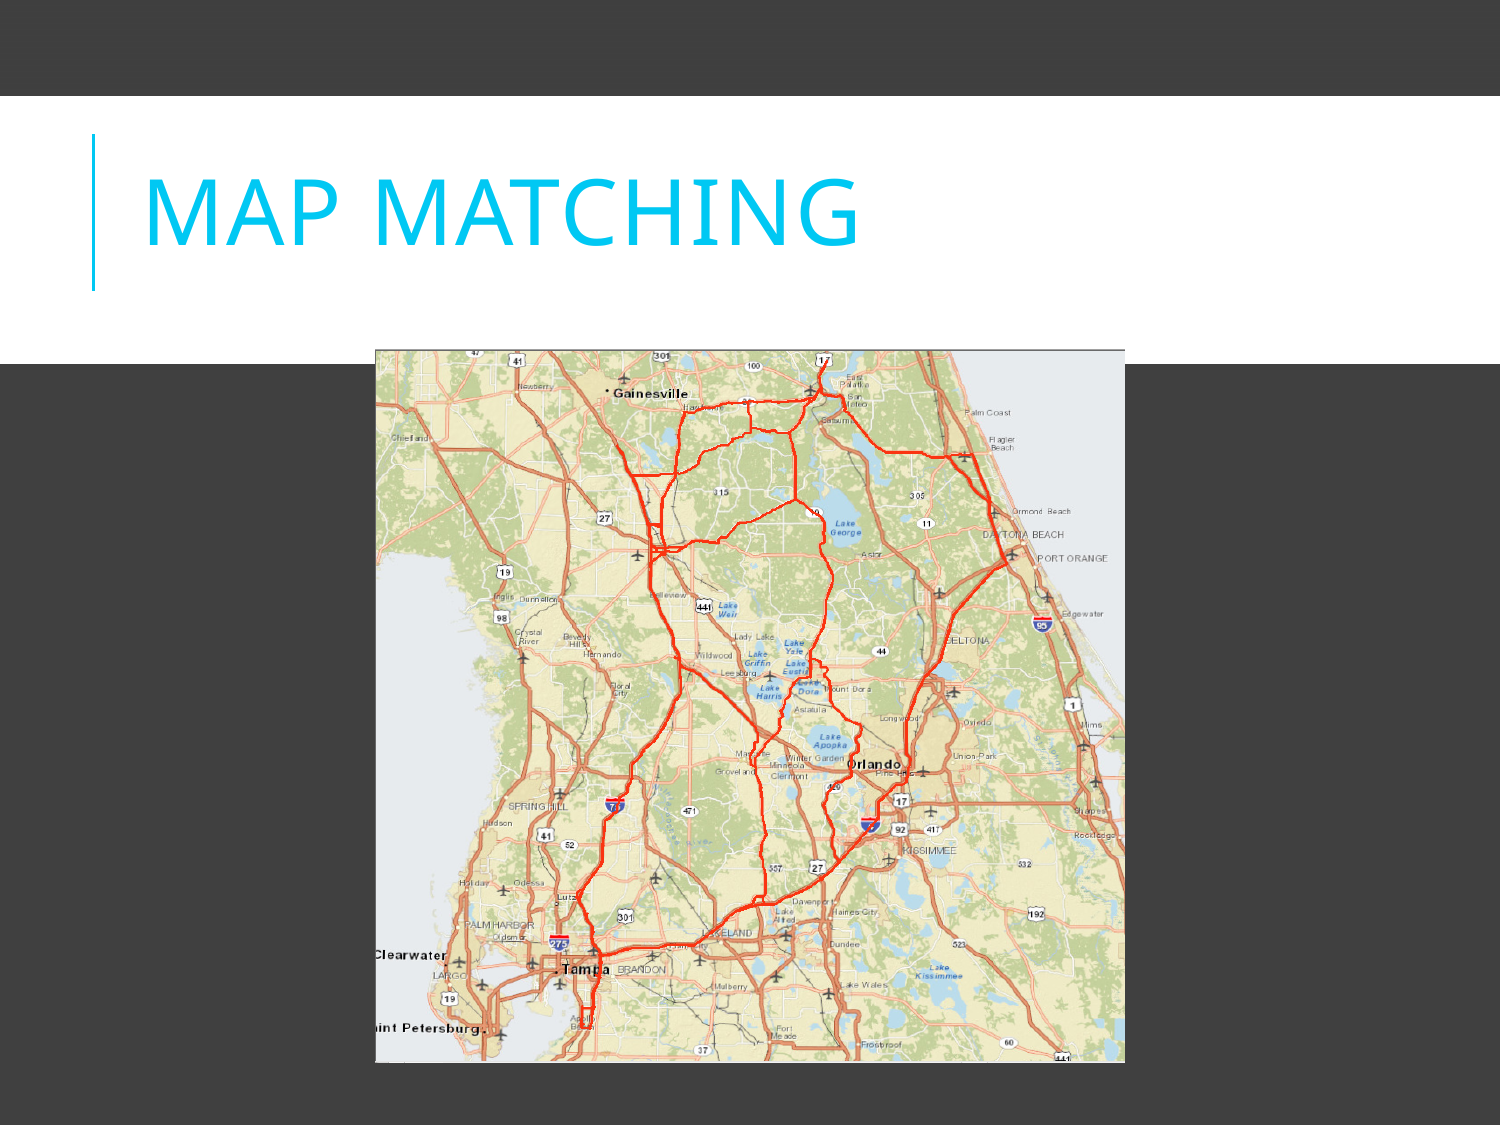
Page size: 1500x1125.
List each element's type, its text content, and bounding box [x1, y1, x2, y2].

picture [0, 349, 1500, 1125]
title Map matching [126, 96, 1322, 342]
picture [0, 0, 1500, 96]
